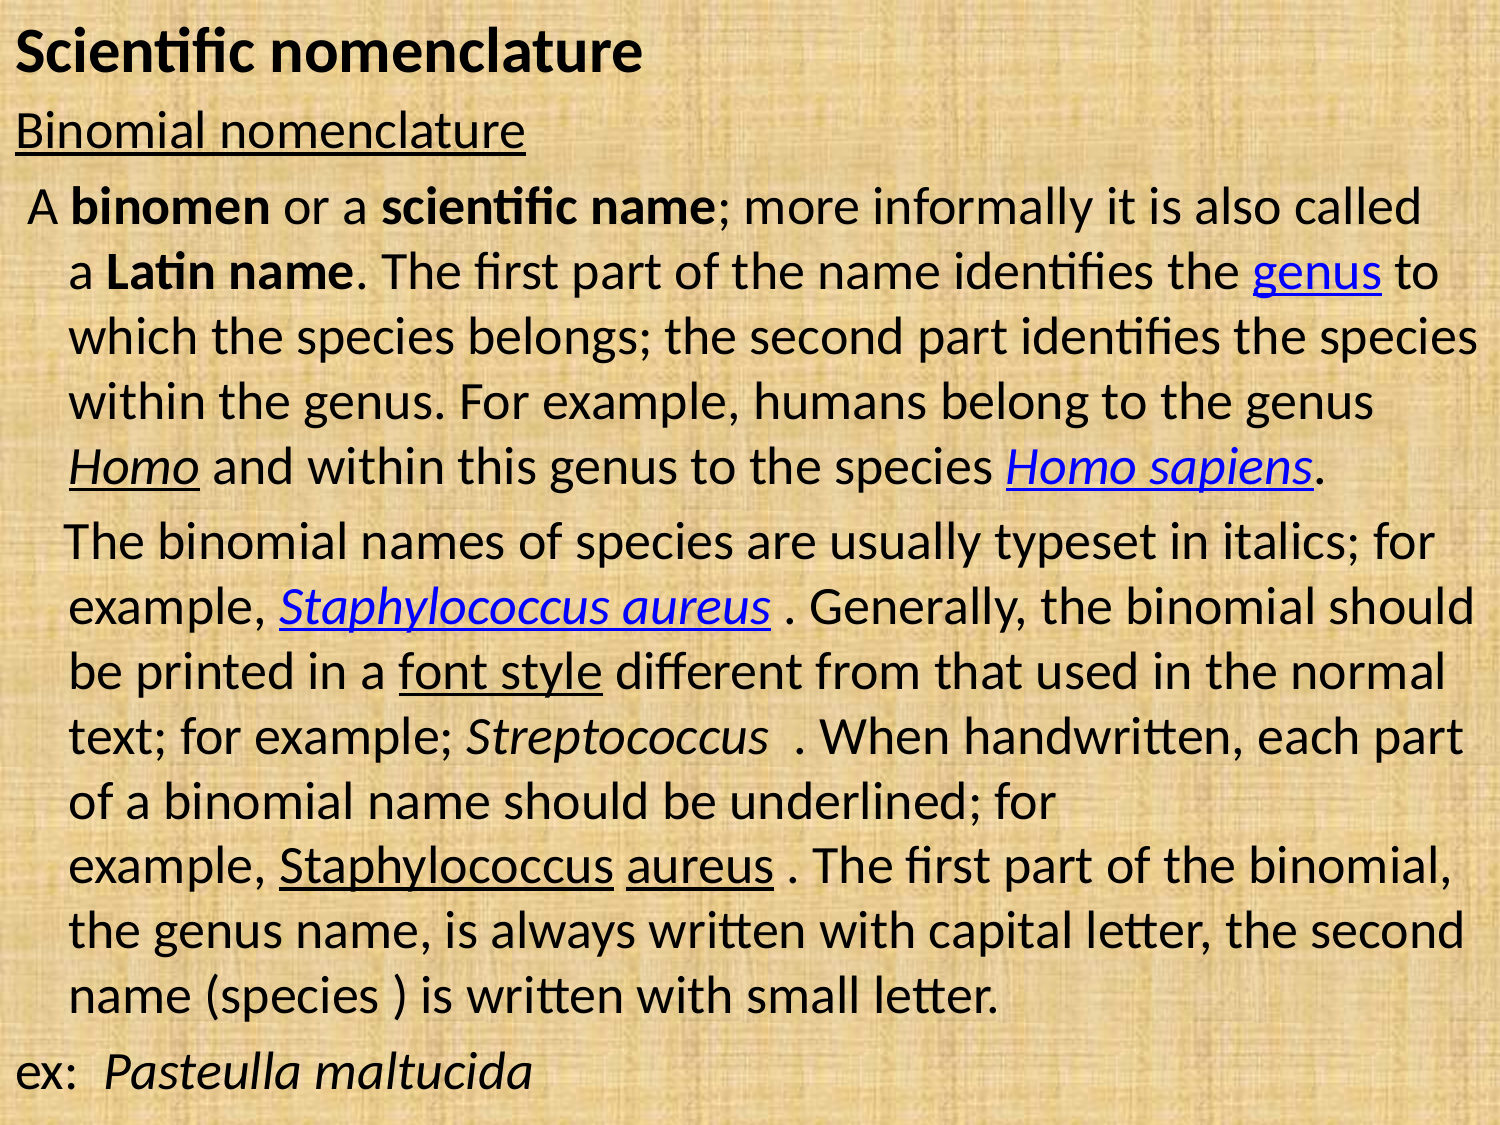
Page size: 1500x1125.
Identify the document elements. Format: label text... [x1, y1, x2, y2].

list Binomial nomenclature A binomen or a scientific name; more informally it is also called a Latin name. The first part of the name identifies the genus to which the species belongs; the second part identifies the species within the genus. For example, humans belong to the genus Homo and within this genus to the species Homo sapiens. The binomial names of species are usually typeset in italics; for example, Staphylococcus aureus . Generally, the binomial should be printed in a font style different from that used in the normal text; for example; Streptococcus . When handwritten, each part of a binomial name should be underlined; for example, Staphylococcus aureus . The first part of the binomial, the genus name, is always written with capital letter, the second name (species ) is written with small letter. ex: Pasteulla maltucida [0, 87, 1500, 1125]
title Scientific nomenclature [0, 0, 1500, 87]
